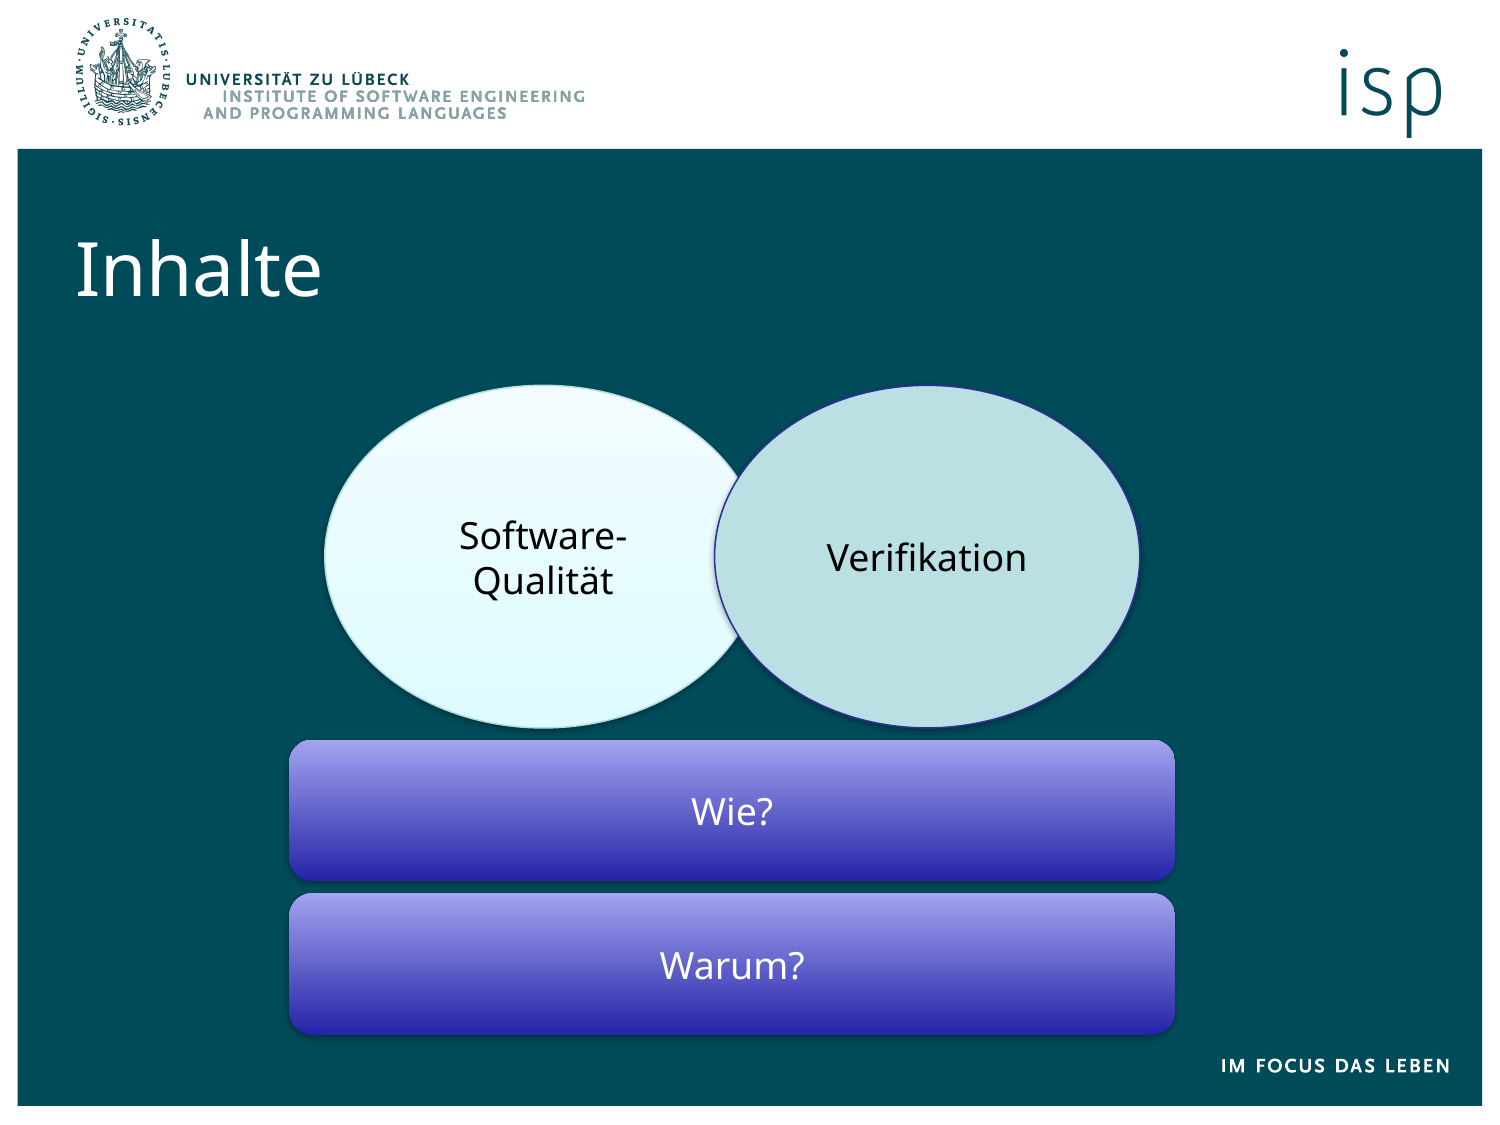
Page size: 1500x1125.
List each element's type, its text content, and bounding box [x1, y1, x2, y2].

picture [1340, 49, 1441, 138]
text_box Wie? [289, 739, 1176, 882]
title Inhalte [75, 172, 1439, 361]
text_box Verifikation [713, 384, 1141, 729]
text_box Warum? [289, 893, 1176, 1035]
text_box Software- Qualität [323, 384, 736, 729]
picture [76, 18, 597, 126]
